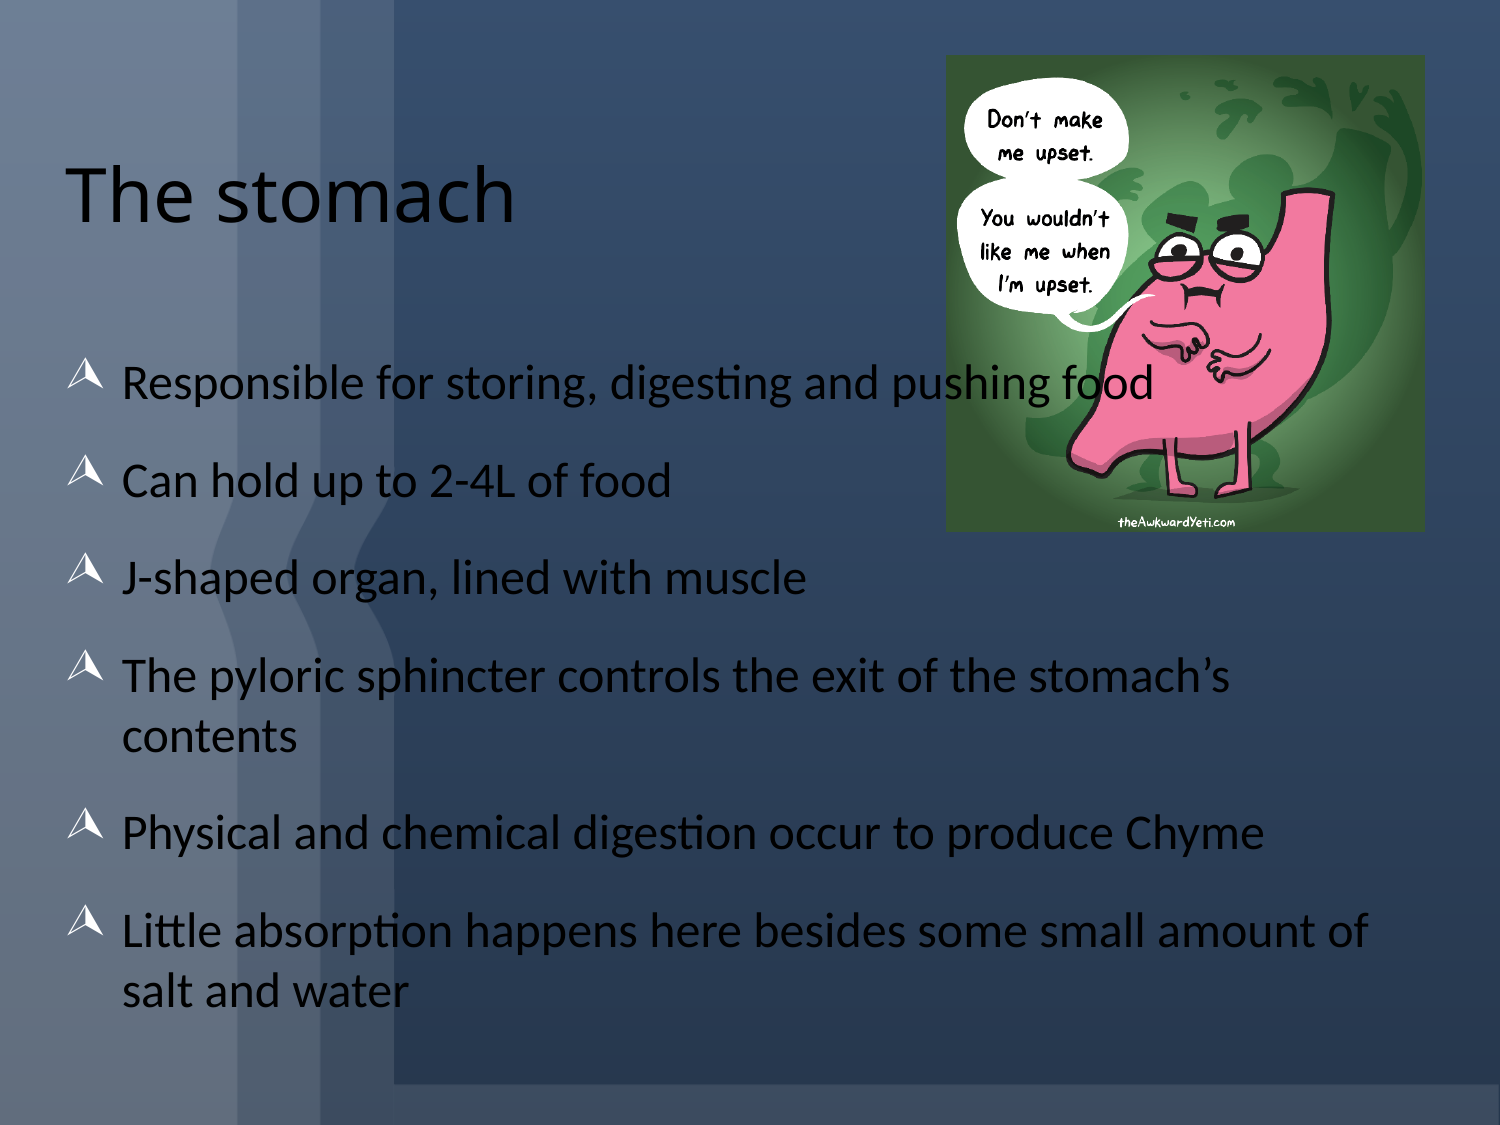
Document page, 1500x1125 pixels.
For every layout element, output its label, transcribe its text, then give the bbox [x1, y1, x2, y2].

title The stomach [50, 57, 939, 246]
picture [0, 0, 1500, 1125]
table_cell small intestine [938, 341, 1425, 543]
list Responsible for storing, digesting and pushing food Can hold up to 2-4L of food J-shaped organ, lined with muscle The pyloric sphincter controls the exit of the stomach’s contents Physical and chemical digestion occur to produce Chyme Little absorption happens here besides some small amount of salt and water [50, 341, 1425, 1000]
table_cell bases, sugars, and phosphates [938, 57, 946, 246]
